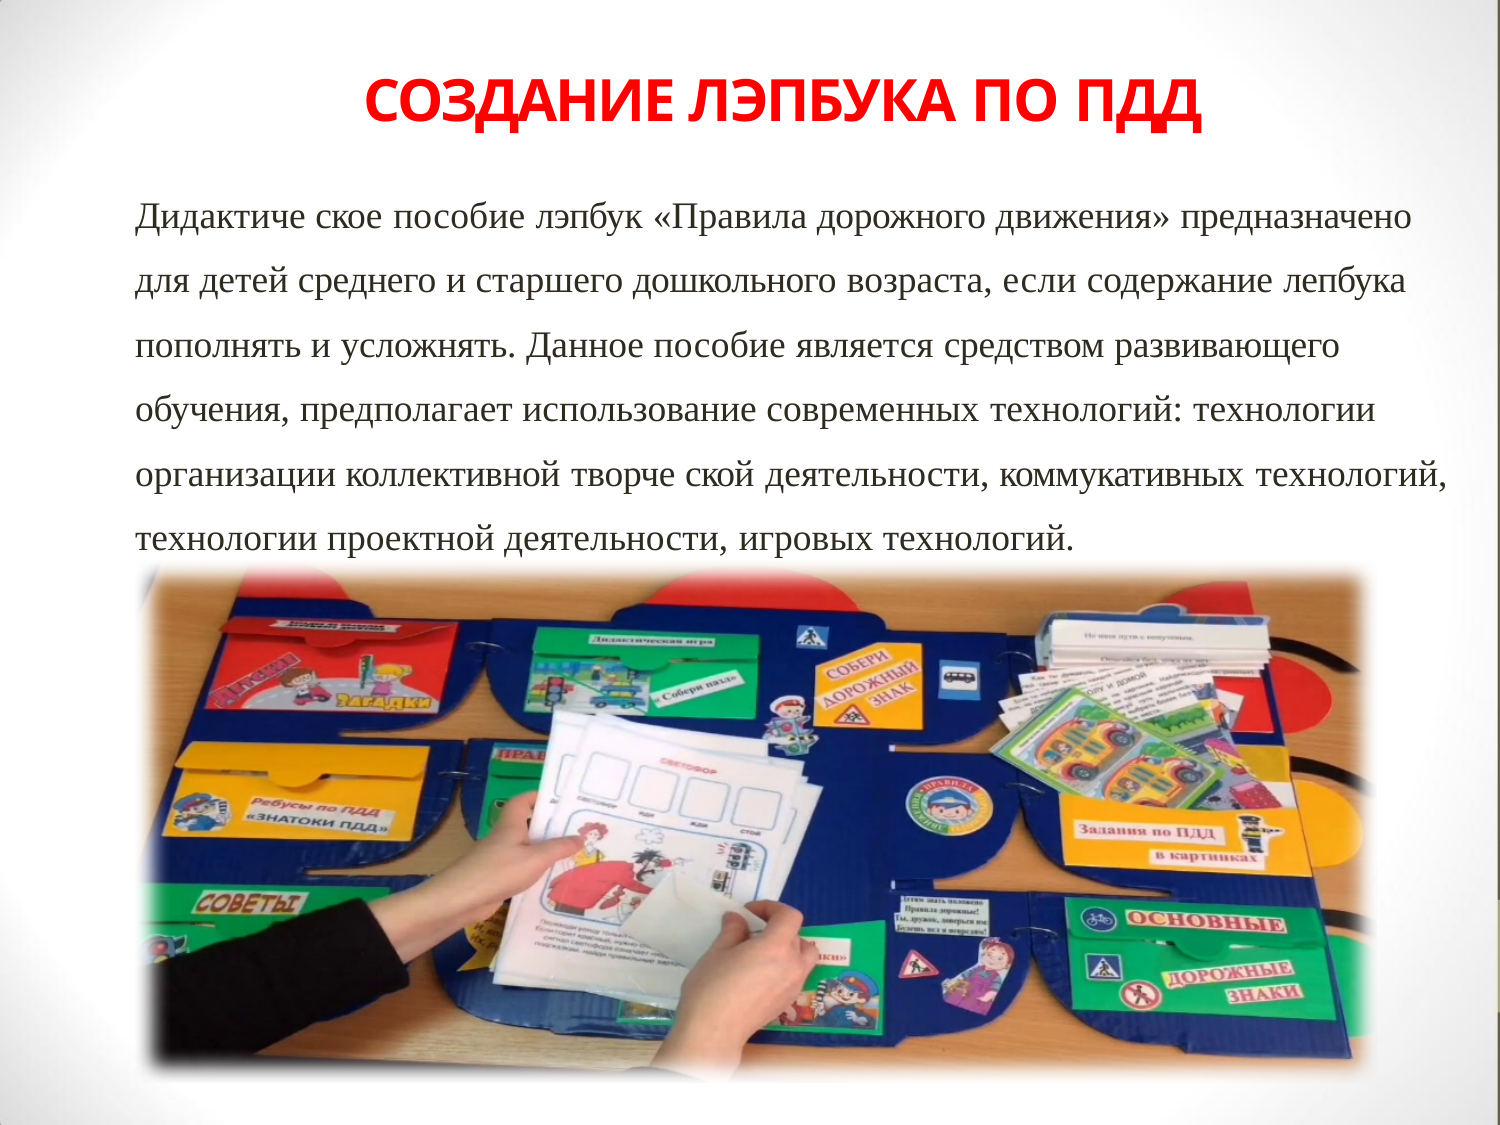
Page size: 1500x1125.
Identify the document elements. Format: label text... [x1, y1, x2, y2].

text_box [0, 0, 1500, 1125]
text_box СОЗДАНИЕ ЛЭПБУКА ПО ПДД [204, 30, 1256, 133]
text_box Дидактиче ское пособие лэпбук «Правила дорожного движения» предназначено для детей среднего и старшего дошкольного возраста, если содержание лепбука пополнять и усложнять. Данное пособие является средством развивающего обучения, предполагает использование современных технологий: технологии организации коллективной творче ской деятельности, коммукативных технологий, технологии проектной деятельности, игровых технологий. [76, 171, 1461, 559]
picture [135, 559, 1377, 1083]
